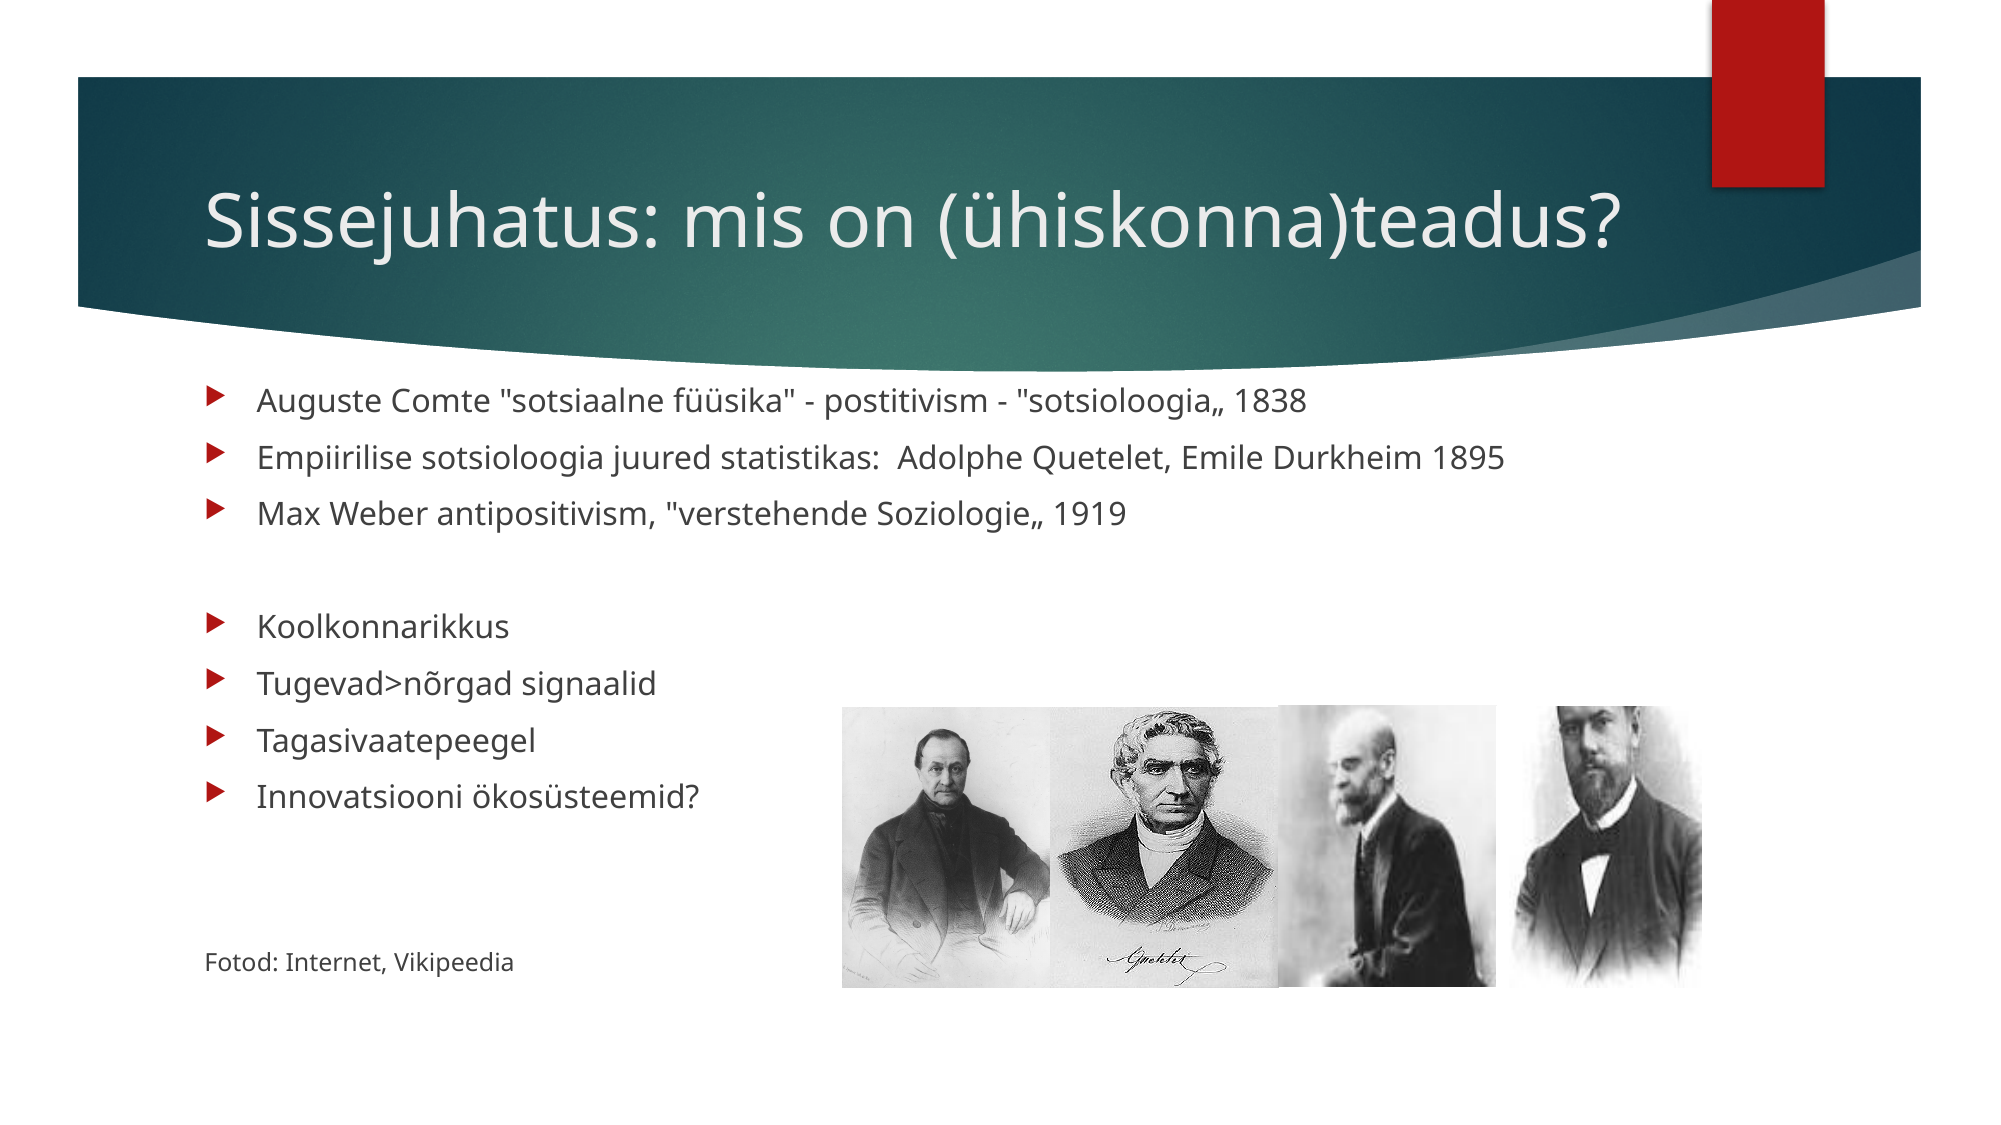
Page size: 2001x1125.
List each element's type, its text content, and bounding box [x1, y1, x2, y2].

title Sissejuhatus: mis on (ühiskonna)teadus? [189, 159, 1702, 276]
picture [841, 705, 1702, 989]
list Auguste Comte "sotsiaalne füüsika" - postitivism - "sotsioloogia„ 1838 Empiirilise sotsioloogia juured statistikas: Adolphe Quetelet, Emile Durkheim 1895 Max Weber antipositivism, "verstehende Soziologie„ 1919 Koolkonnarikkus Tugevad>nõrgad signaalid Tagasivaatepeegel Innovatsiooni ökosüsteemid? Fotod: Internet, Vikipeedia [189, 372, 1702, 988]
